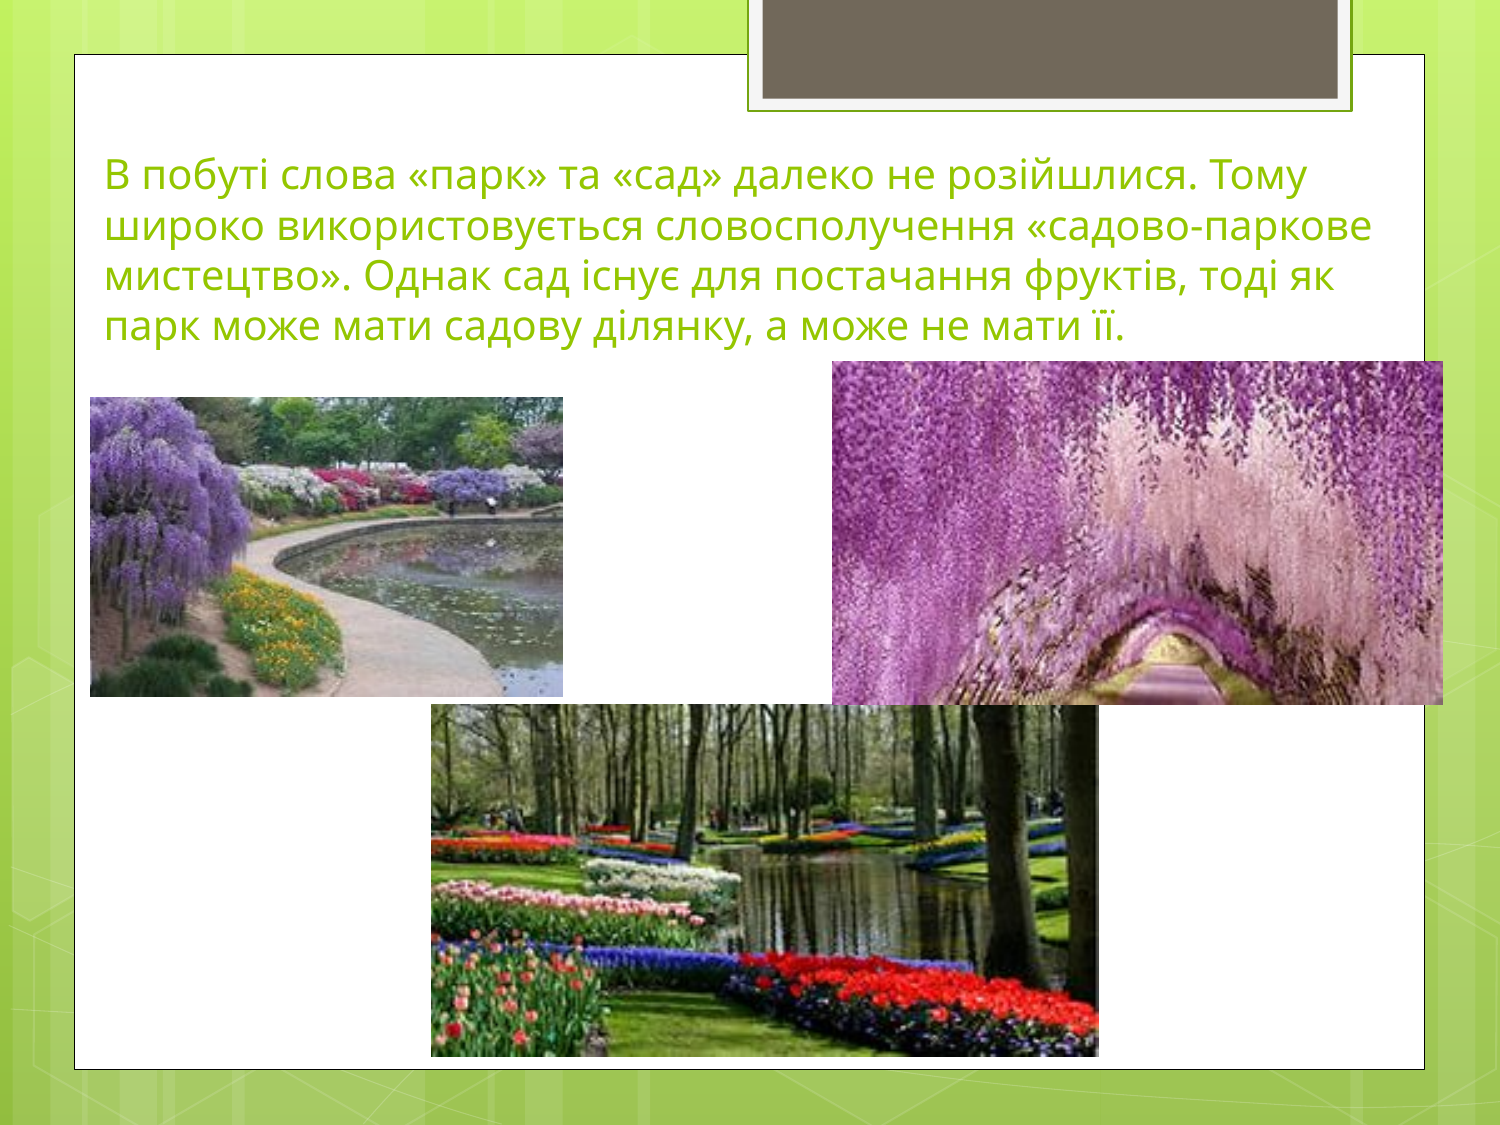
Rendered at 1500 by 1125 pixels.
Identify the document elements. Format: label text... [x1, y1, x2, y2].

title В побуті слова «парк» та «сад» далеко не розійшлися. Тому широко використовується словосполучення «садово-паркове мистецтво». Однак сад існує для постачання фруктів, тоді як парк може мати садову ділянку, а може не мати її. [88, 113, 1412, 356]
picture [430, 361, 1443, 1057]
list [90, 396, 564, 697]
